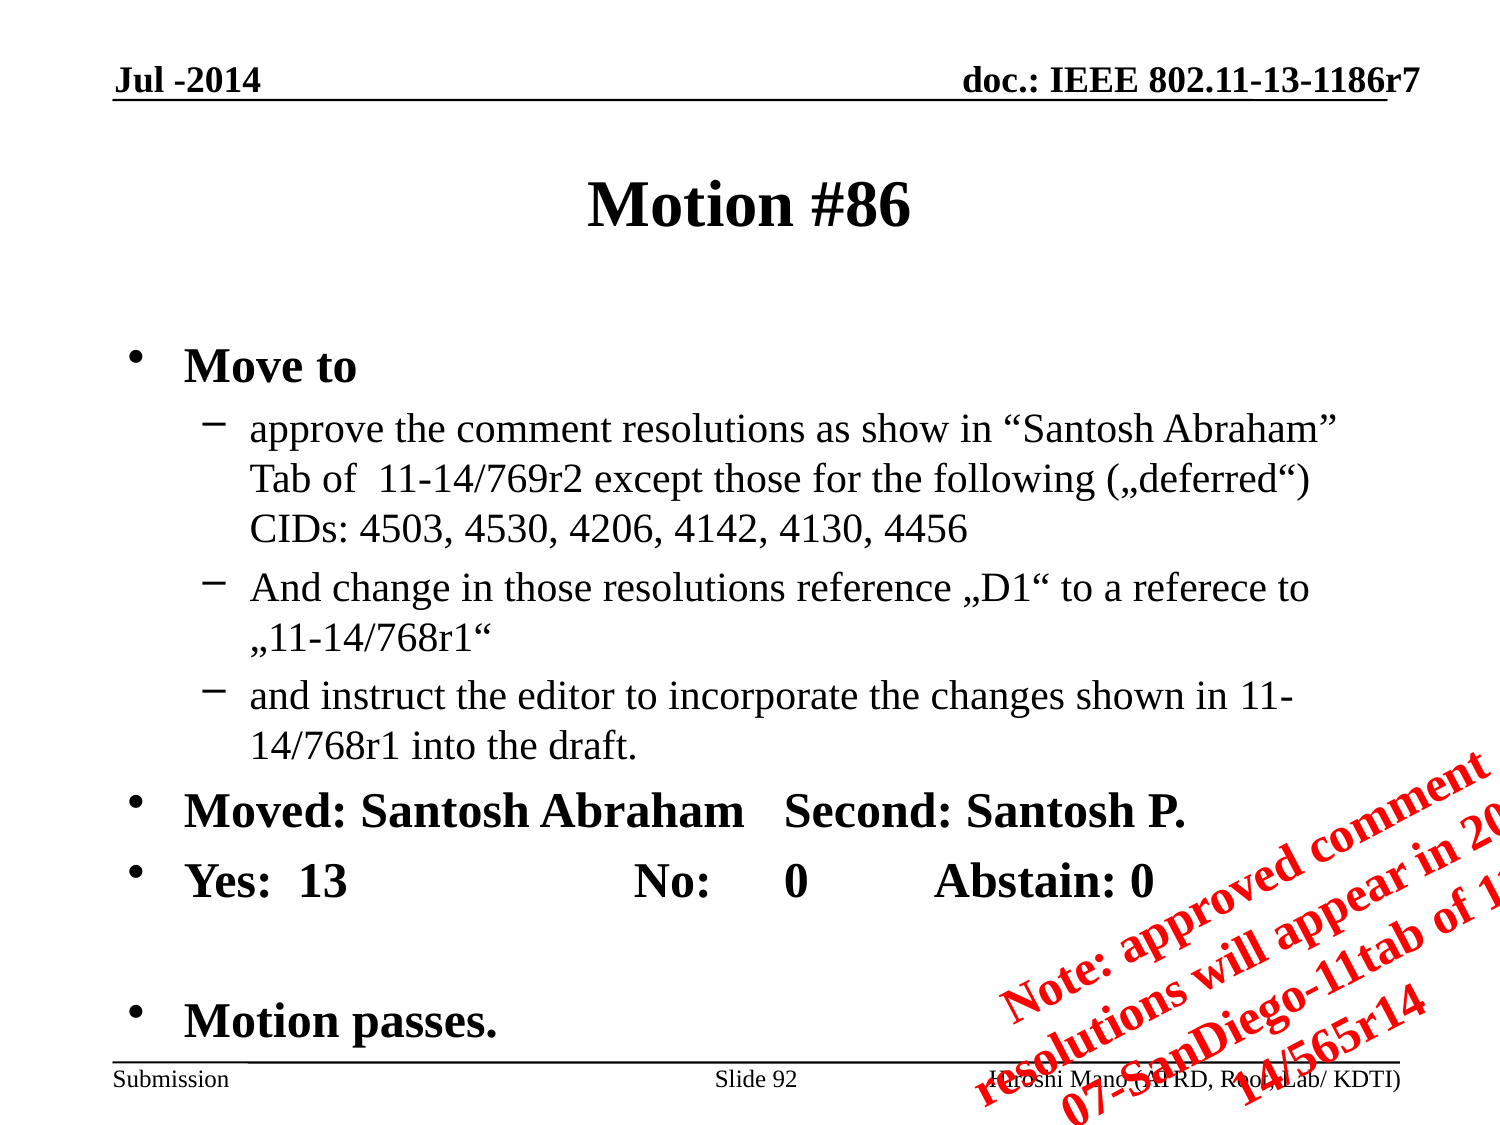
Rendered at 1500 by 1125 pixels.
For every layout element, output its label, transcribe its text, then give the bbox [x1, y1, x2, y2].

footer Hiroshi Mano (ATRD, Root, Lab/ KDTI) [1313, 1061, 1402, 1093]
title Motion #86 [112, 112, 1388, 288]
text_box Note: approved comment resolutions will appear in 2014-07-SanDiego-11tab of 11-14/565r14 [896, 705, 1500, 1125]
slide_number Jul -2014 [114, 54, 274, 101]
list Move to approve the comment resolutions as show in “Santosh Abraham” Tab of 11-14/769r2 except those for the following („deferred“) CIDs: 4503, 4530, 4206, 4142, 4130, 4456 And change in those resolutions reference „D1“ to a referece to „11-14/768r1“ and instruct the editor to incorporate the changes shown in 11-14/768r1 into the draft. Moved: Santosh Abraham Second: Santosh P. Yes: 13 No: 0 Abstain: 0 Motion passes. [112, 324, 1388, 1001]
slide_number Slide 92 [712, 1061, 800, 1093]
